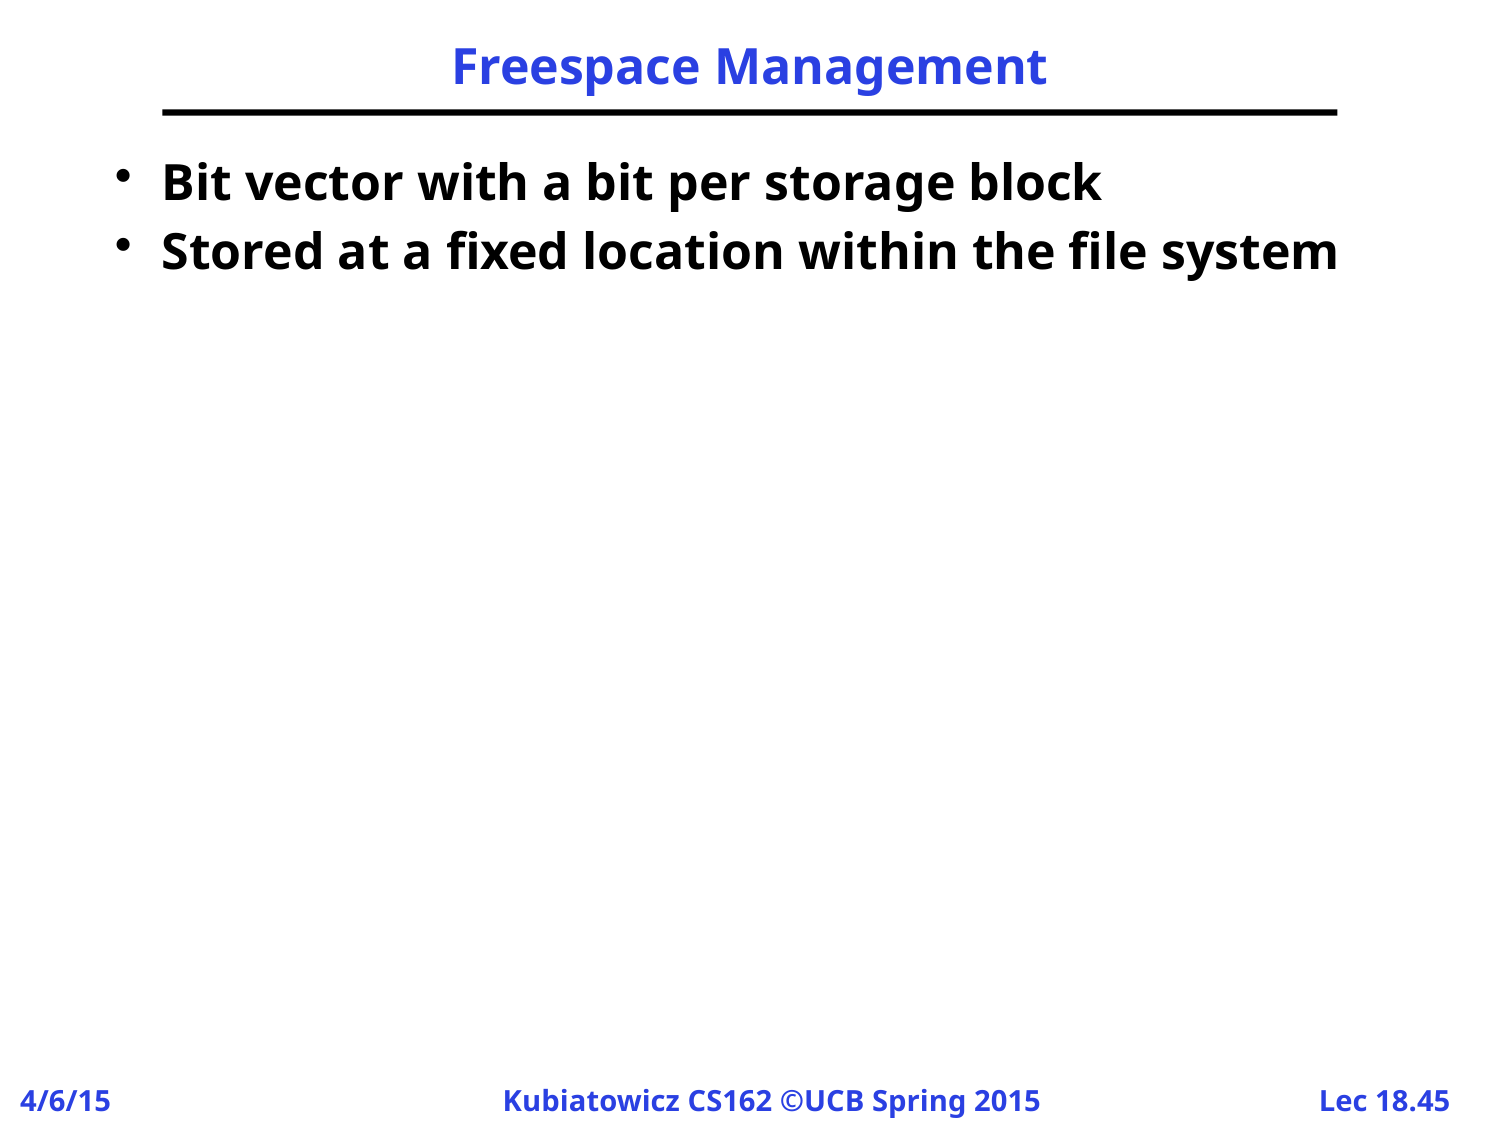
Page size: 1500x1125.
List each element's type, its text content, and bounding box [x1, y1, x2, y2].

list Bit vector with a bit per storage block Stored at a fixed location within the file system [99, 149, 1400, 988]
title Freespace Management [162, 24, 1338, 113]
